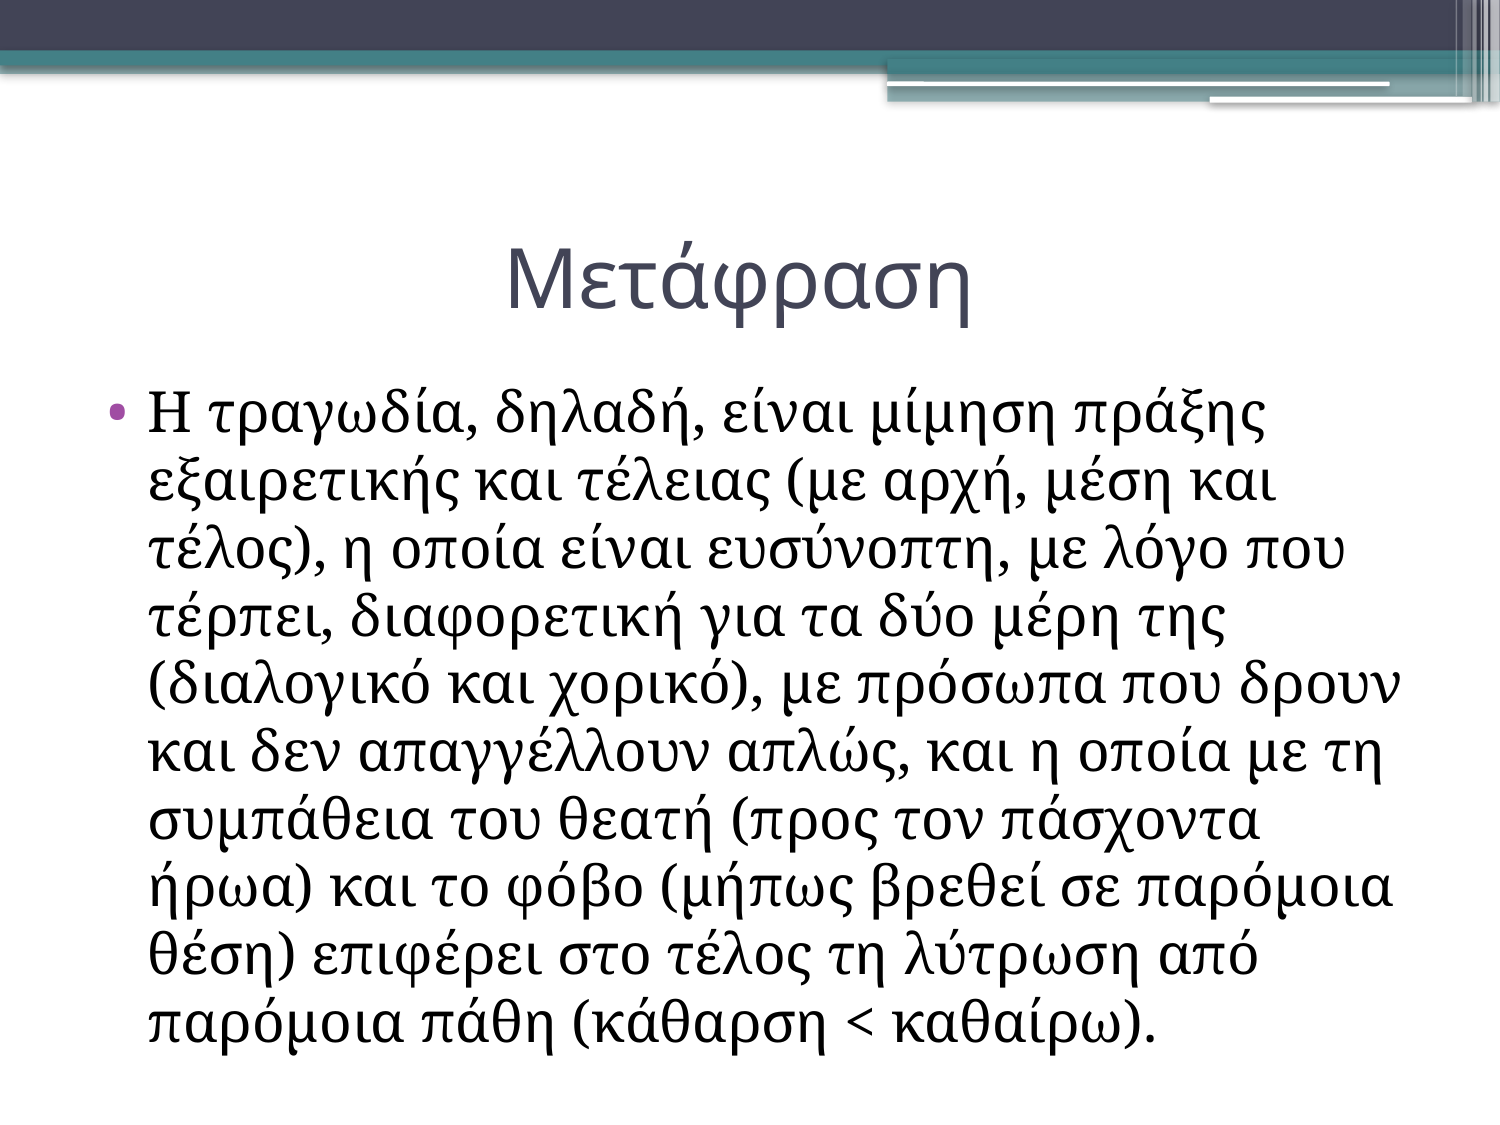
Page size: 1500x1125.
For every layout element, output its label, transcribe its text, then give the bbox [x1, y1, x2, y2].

title Μετάφραση [75, 187, 1425, 363]
list Η τραγωδία, δηλαδή, είναι μίμηση πράξης εξαιρετικής και τέλειας (με αρχή, μέση και τέλος), η οποία είναι ευσύνοπτη, με λόγο που τέρπει, διαφορετική για τα δύο μέρη της (διαλογικό και χορικό), με πρόσωπα που δρουν και δεν απαγγέλλουν απλώς, και η οποία με τη συμπάθεια του θεατή (προς τον πάσχοντα ήρωα) και το φόβο (μήπως βρεθεί σε παρόμοια θέση) επιφέρει στο τέλος τη λύτρωση από παρόμοια πάθη (κάθαρση < καθαίρω). [75, 368, 1425, 1079]
